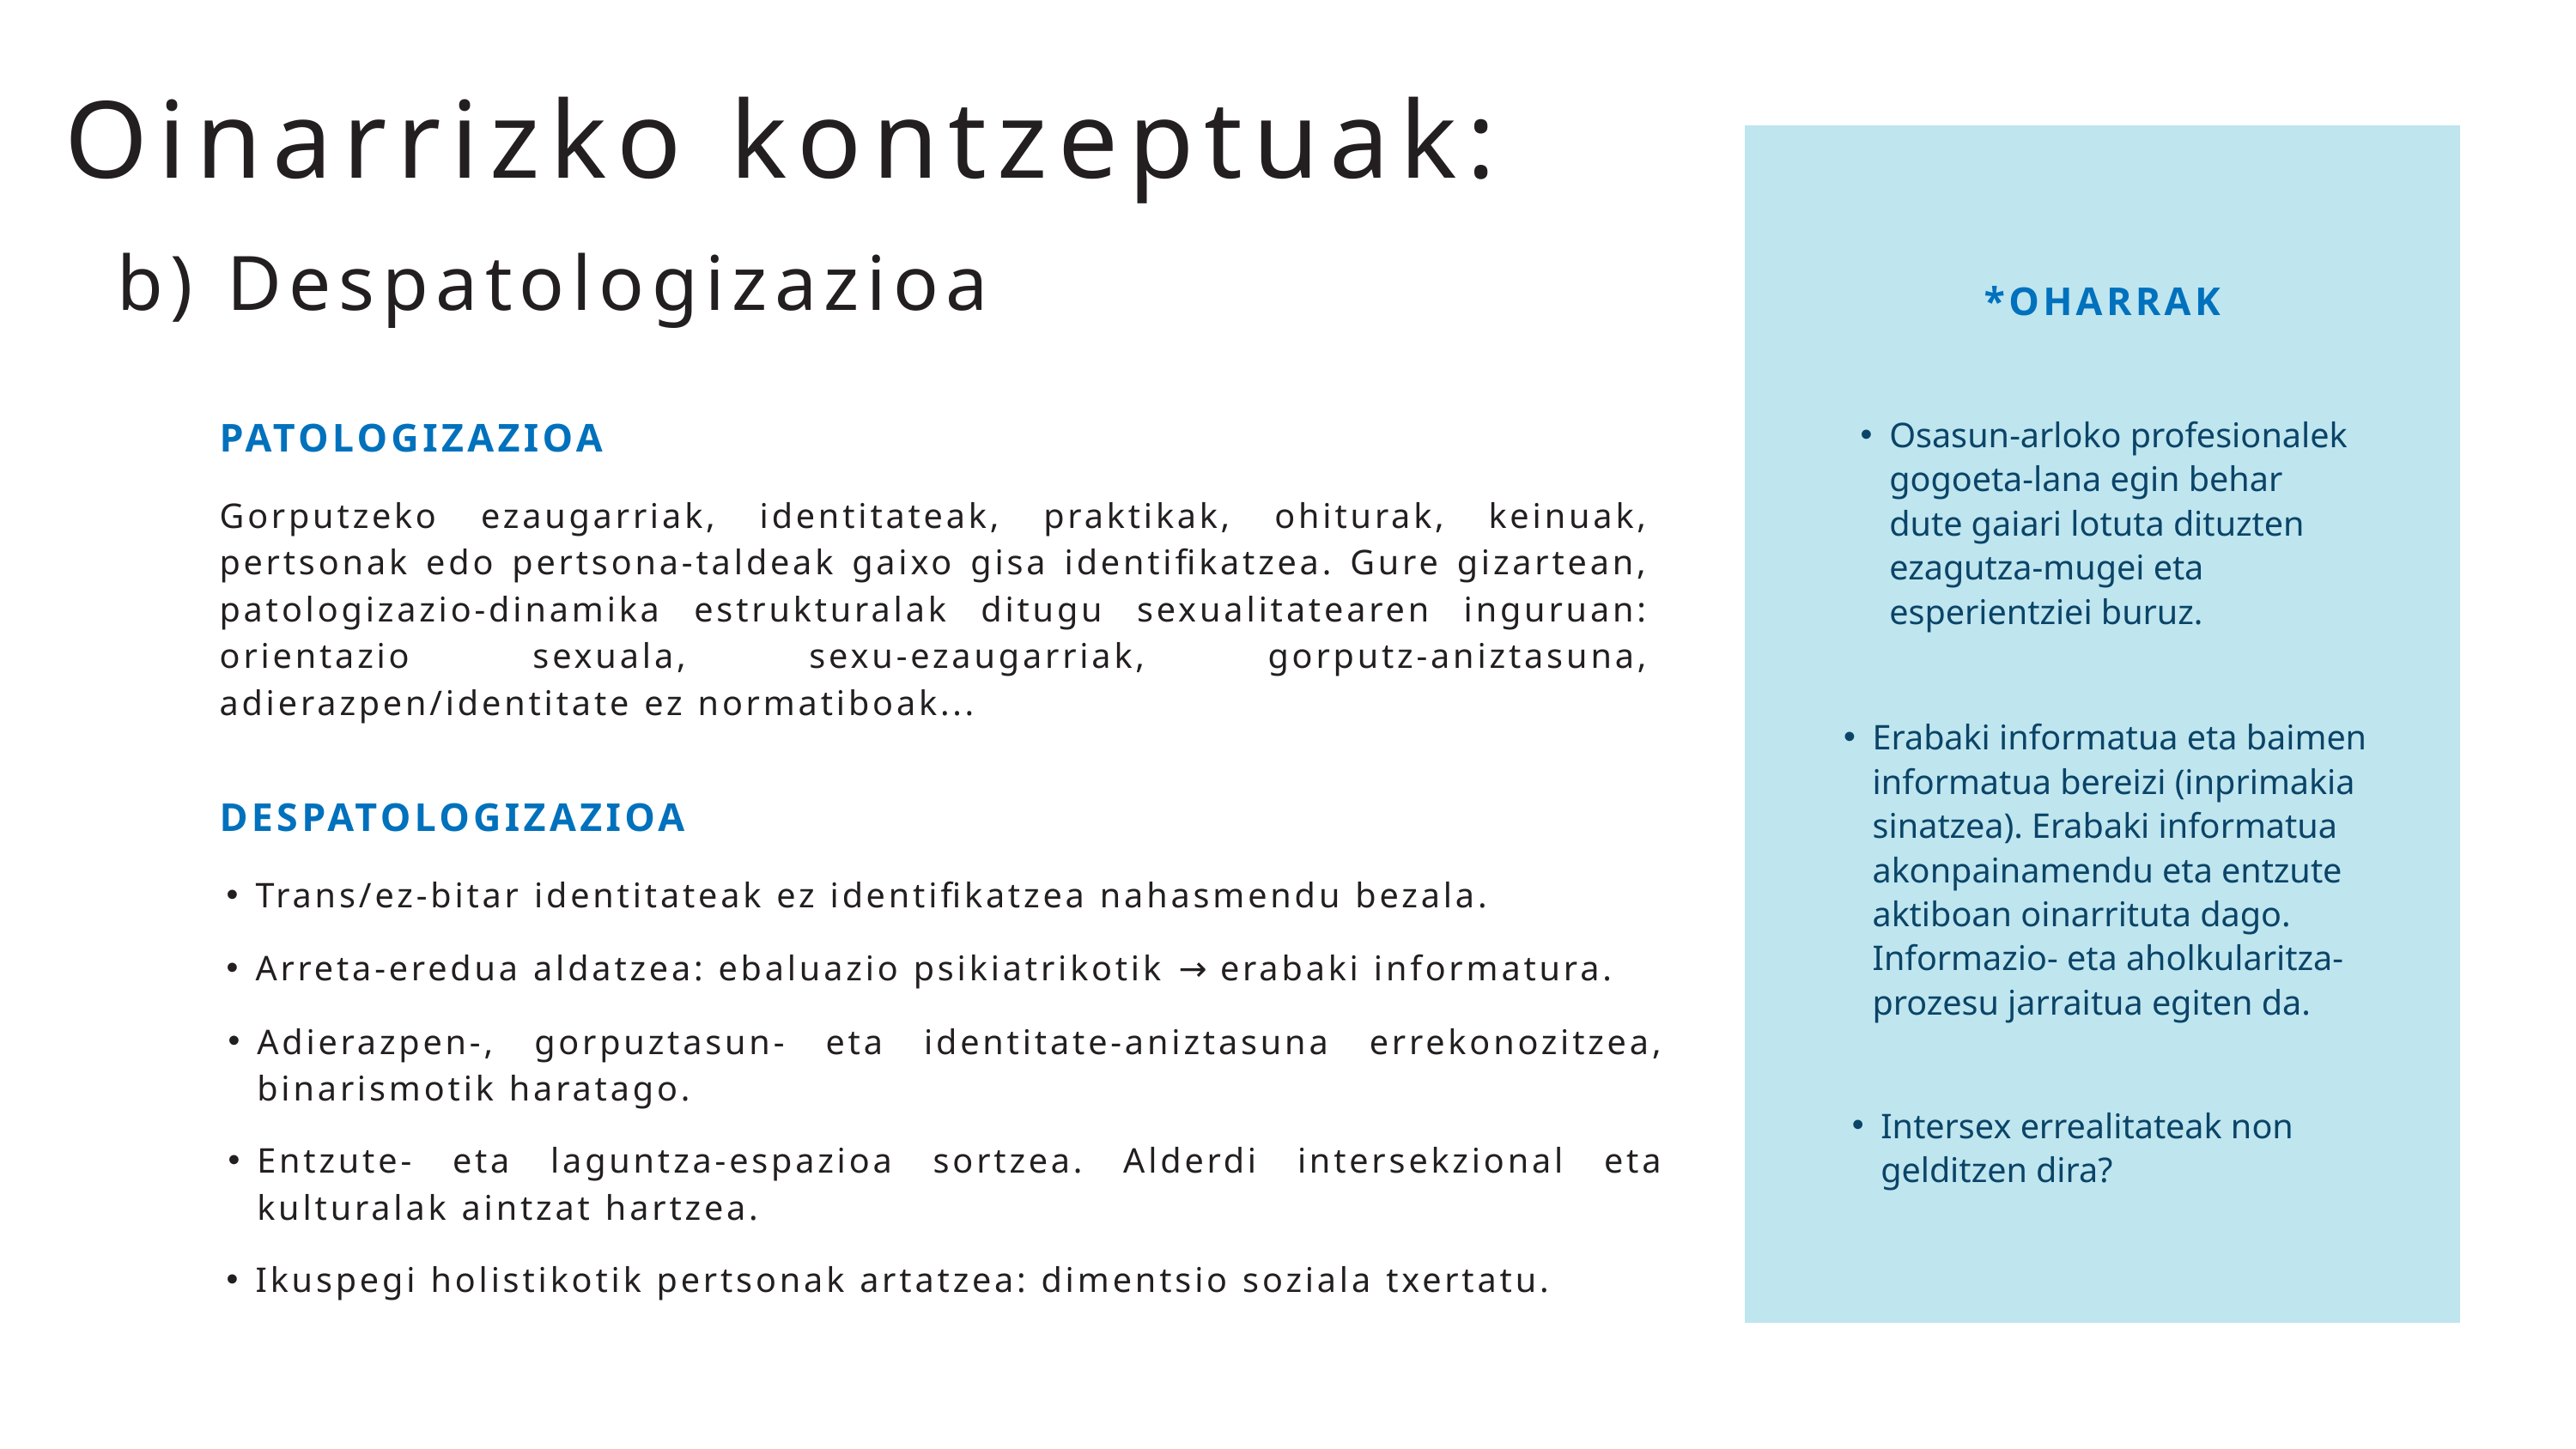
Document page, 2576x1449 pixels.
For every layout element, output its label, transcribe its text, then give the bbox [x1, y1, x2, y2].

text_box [1744, 124, 2461, 1324]
text_box Ikuspegi holistikotik pertsonak artatzea: dimentsio soziala txertatu. [197, 1252, 1668, 1300]
text_box Adierazpen-, gorpuztasun- eta identitate-aniztasuna errekonozitzea, binarismotik haratago. [199, 1014, 1668, 1108]
text_box Arreta-eredua aldatzea: ebaluazio psikiatrikotik → erabaki informatura. [197, 941, 1668, 988]
text_box Entzute- eta laguntza-espazioa sortzea. Alderdi intersekzional eta kulturalak aintzat hartzea. [199, 1133, 1668, 1228]
text_box PATOLOGIZAZIOA [219, 406, 921, 459]
text_box DESPATOLOGIZAZIOA [219, 785, 939, 840]
text_box Trans/ez-bitar identitateak ez identifikatzea nahasmendu bezala. [197, 867, 1668, 915]
text_box Oinarrizko kontzeptuak: [33, 52, 1530, 199]
text_box Gorputzeko ezaugarriak, identitateak, praktikak, ohiturak, keinuak, pertsonak edo pertsona-taldeak gaixo gisa identifikatzea. Gure gizartean, patologizazio-dinamika estrukturalak ditugu sexualitatearen inguruan: orientazio sexuala, sexu-ezaugarriak, gorputz-aniztasuna, adierazpen/identitate ez normatiboak... [219, 488, 1653, 723]
text_box b) Despatologizazioa [102, 221, 1005, 325]
